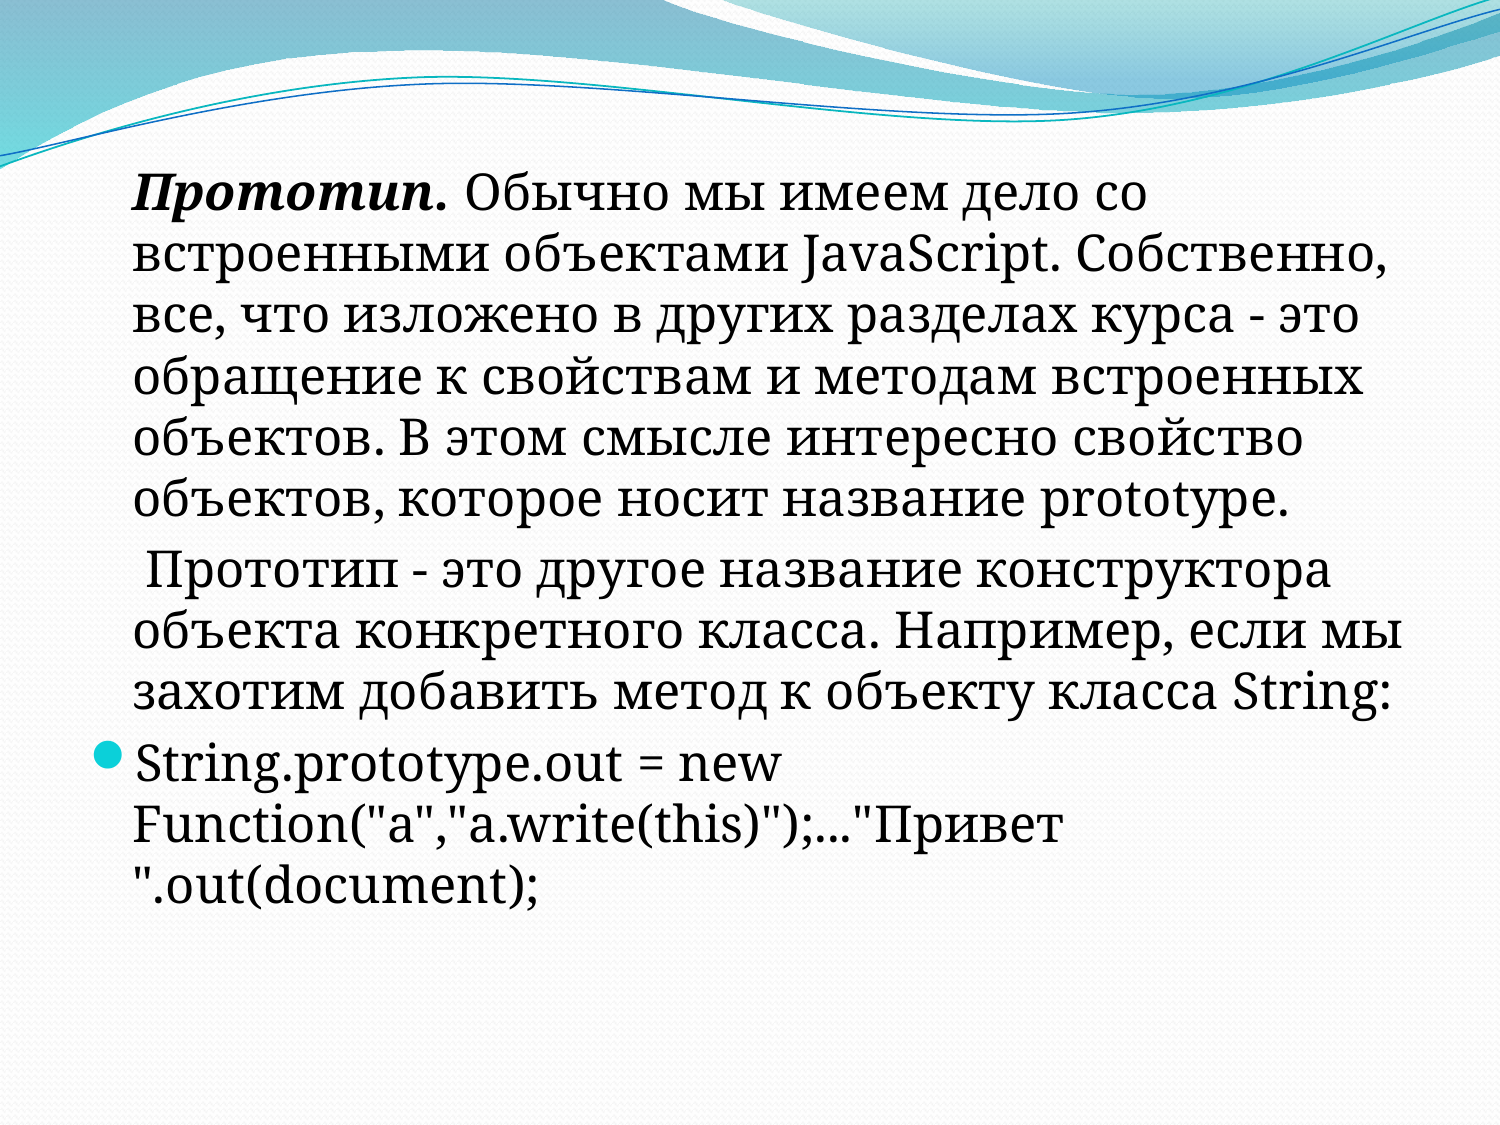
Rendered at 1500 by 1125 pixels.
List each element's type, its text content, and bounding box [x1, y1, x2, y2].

list Прототип. Обычно мы имеем дело со встроенными объектами JavaScript. Собственно, все, что изложено в других разделах курса - это обращение к свойствам и методам встроенных объектов. В этом смысле интересно свойство объектов, которое носит название prototype. Прототип - это другое название конструктора объекта конкретного класса. Например, если мы захотим добавить метод к объекту класса String: String.prototype.out = new Function("a","a.write(this)");..."Привет ".out(document); [75, 152, 1425, 1005]
